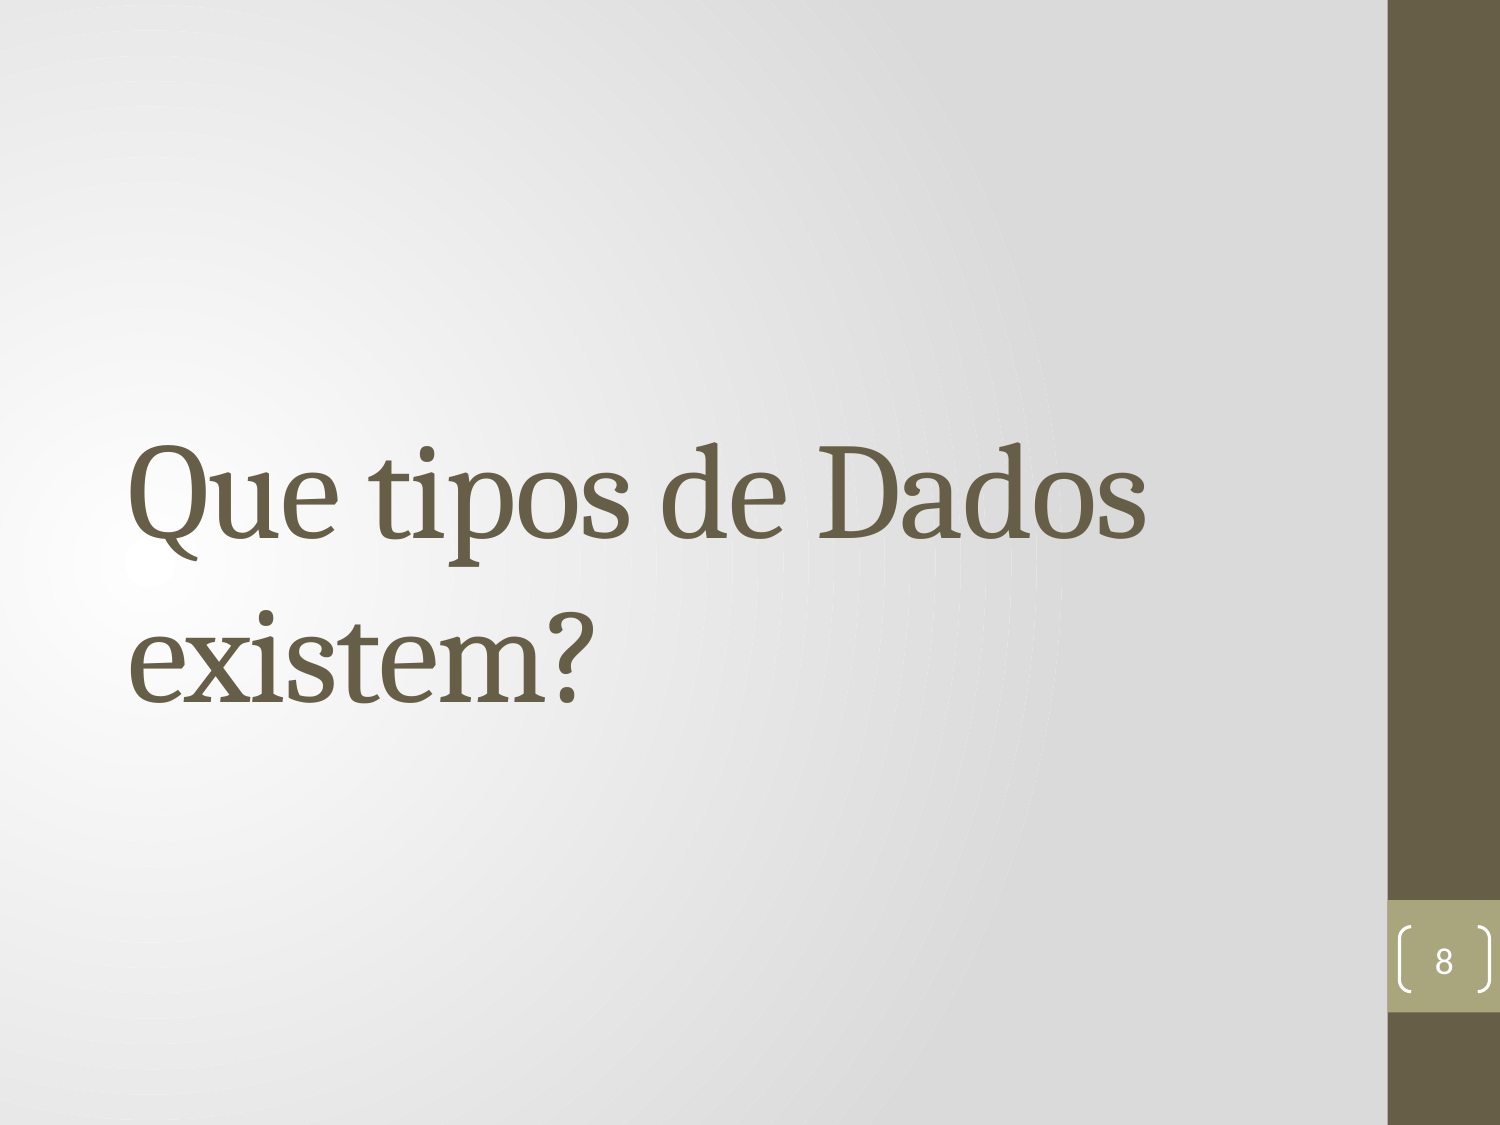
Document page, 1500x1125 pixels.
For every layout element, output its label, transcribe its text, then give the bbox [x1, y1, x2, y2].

title Que tipos de Dados existem? [112, 312, 1350, 738]
slide_number 8 [1397, 925, 1492, 994]
